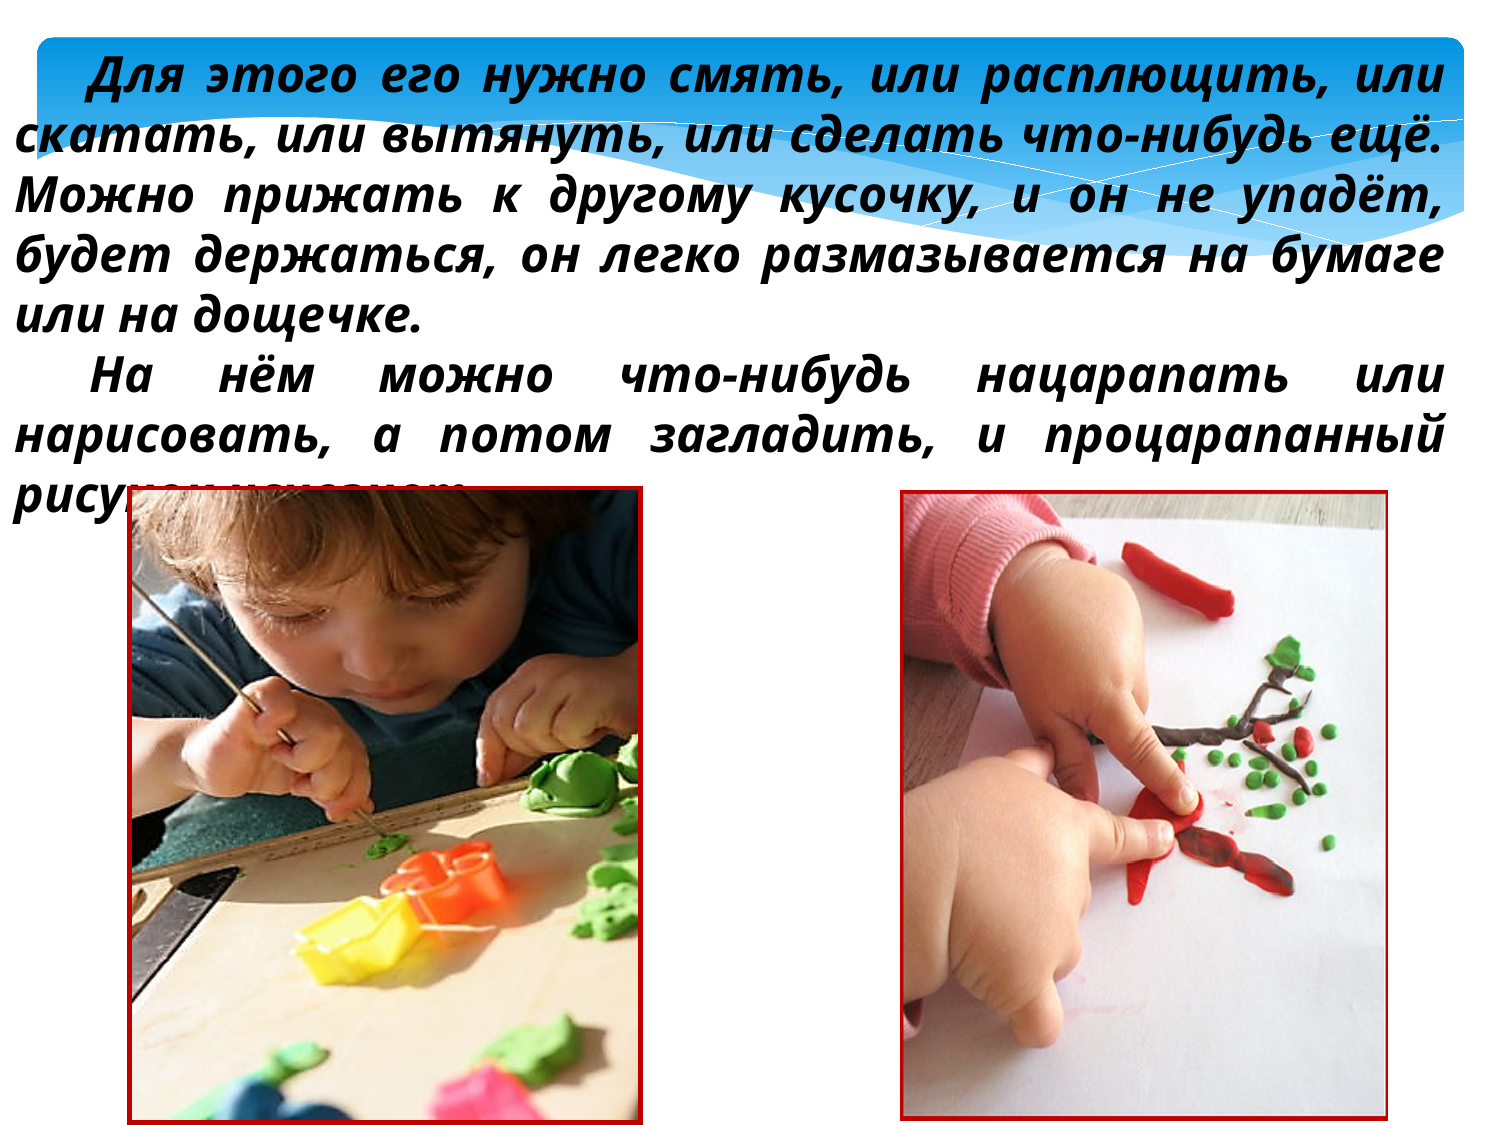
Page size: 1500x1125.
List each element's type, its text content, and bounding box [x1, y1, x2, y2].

picture [131, 490, 639, 1121]
text_box Для этого его нужно смять, или расплющить, или скатать, или вытянуть, или сделать что-нибудь ещё. Можно прижать к другому кусочку, и он не упадёт, будет держаться, он легко размазывается на бумаге или на дощечке. На нём можно что-нибудь нацарапать или нарисовать, а потом загладить, и процарапанный рисунок исчезнет. [0, 34, 1461, 530]
picture [899, 490, 1388, 1121]
